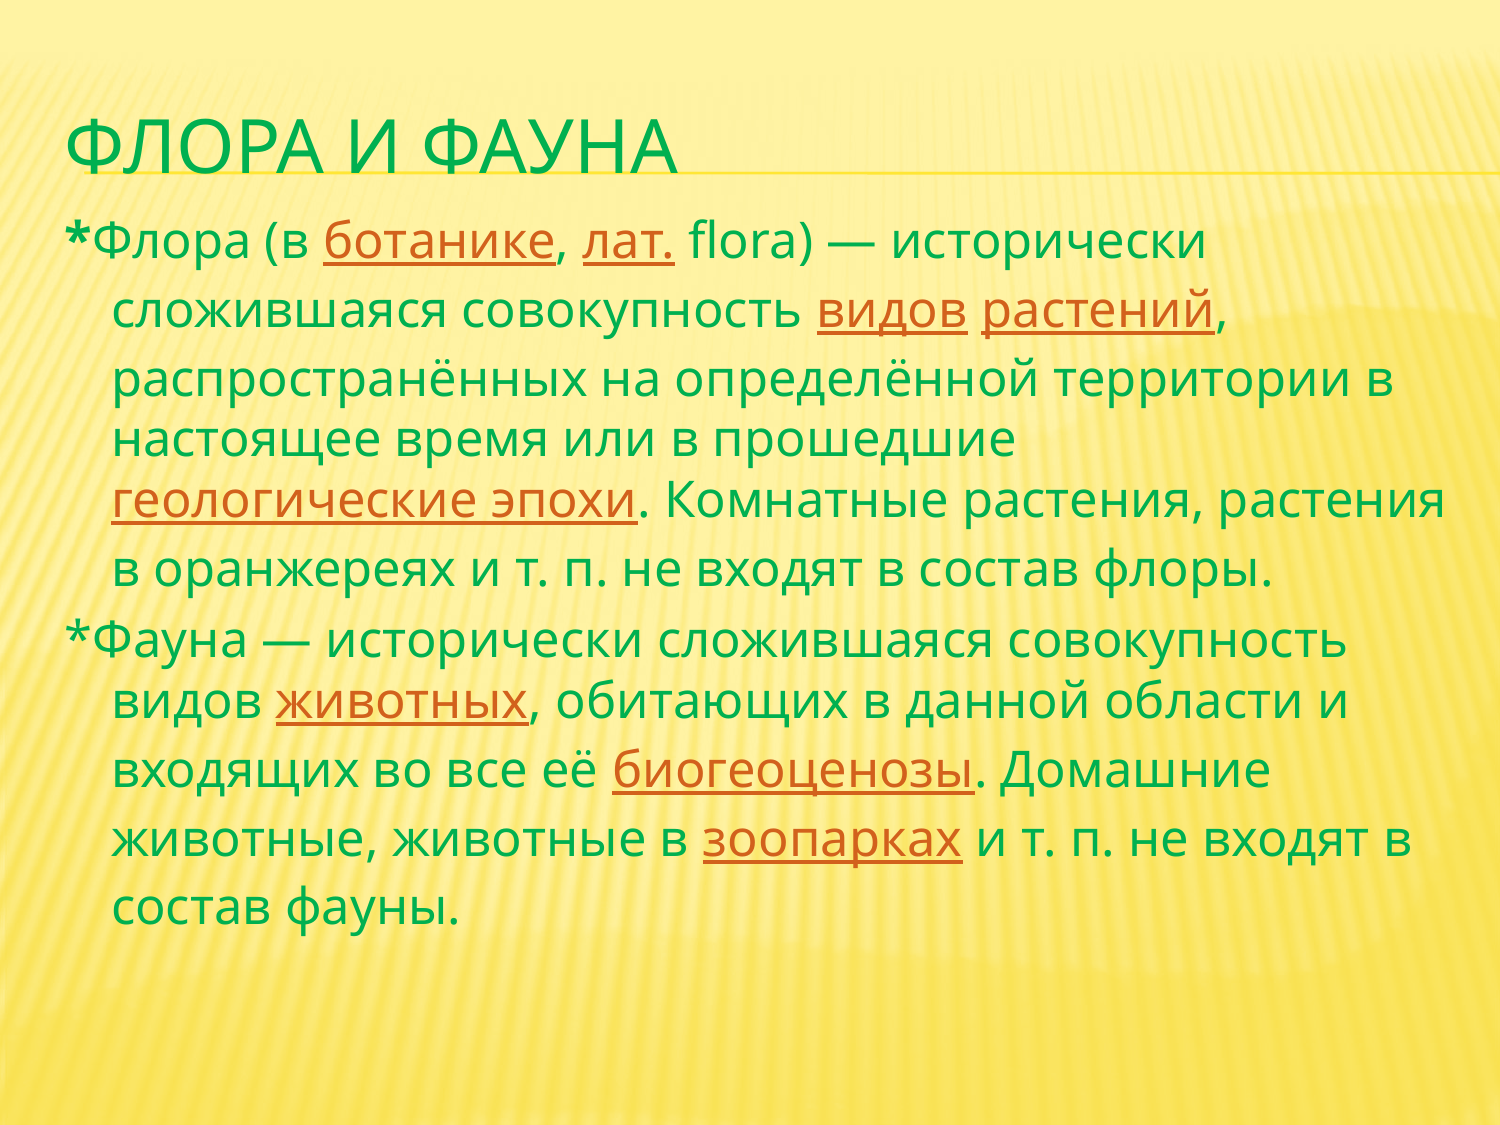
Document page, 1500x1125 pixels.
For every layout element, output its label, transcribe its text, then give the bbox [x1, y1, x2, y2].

list *Флора (в ботанике, лат. flora) — исторически сложившаяся совокупность видов растений, распространённых на определённой территории в настоящее время или в прошедшие геологические эпохи. Комнатные растения, растения в оранжереях и т. п. не входят в состав флоры. *Фауна — исторически сложившаяся совокупность видов животных, обитающих в данной области и входящих во все её биогеоценозы. Домашние животные, животные в зоопарках и т. п. не входят в состав фауны. [50, 200, 1475, 998]
title ФЛОРА И ФАУНА [50, 75, 1475, 200]
